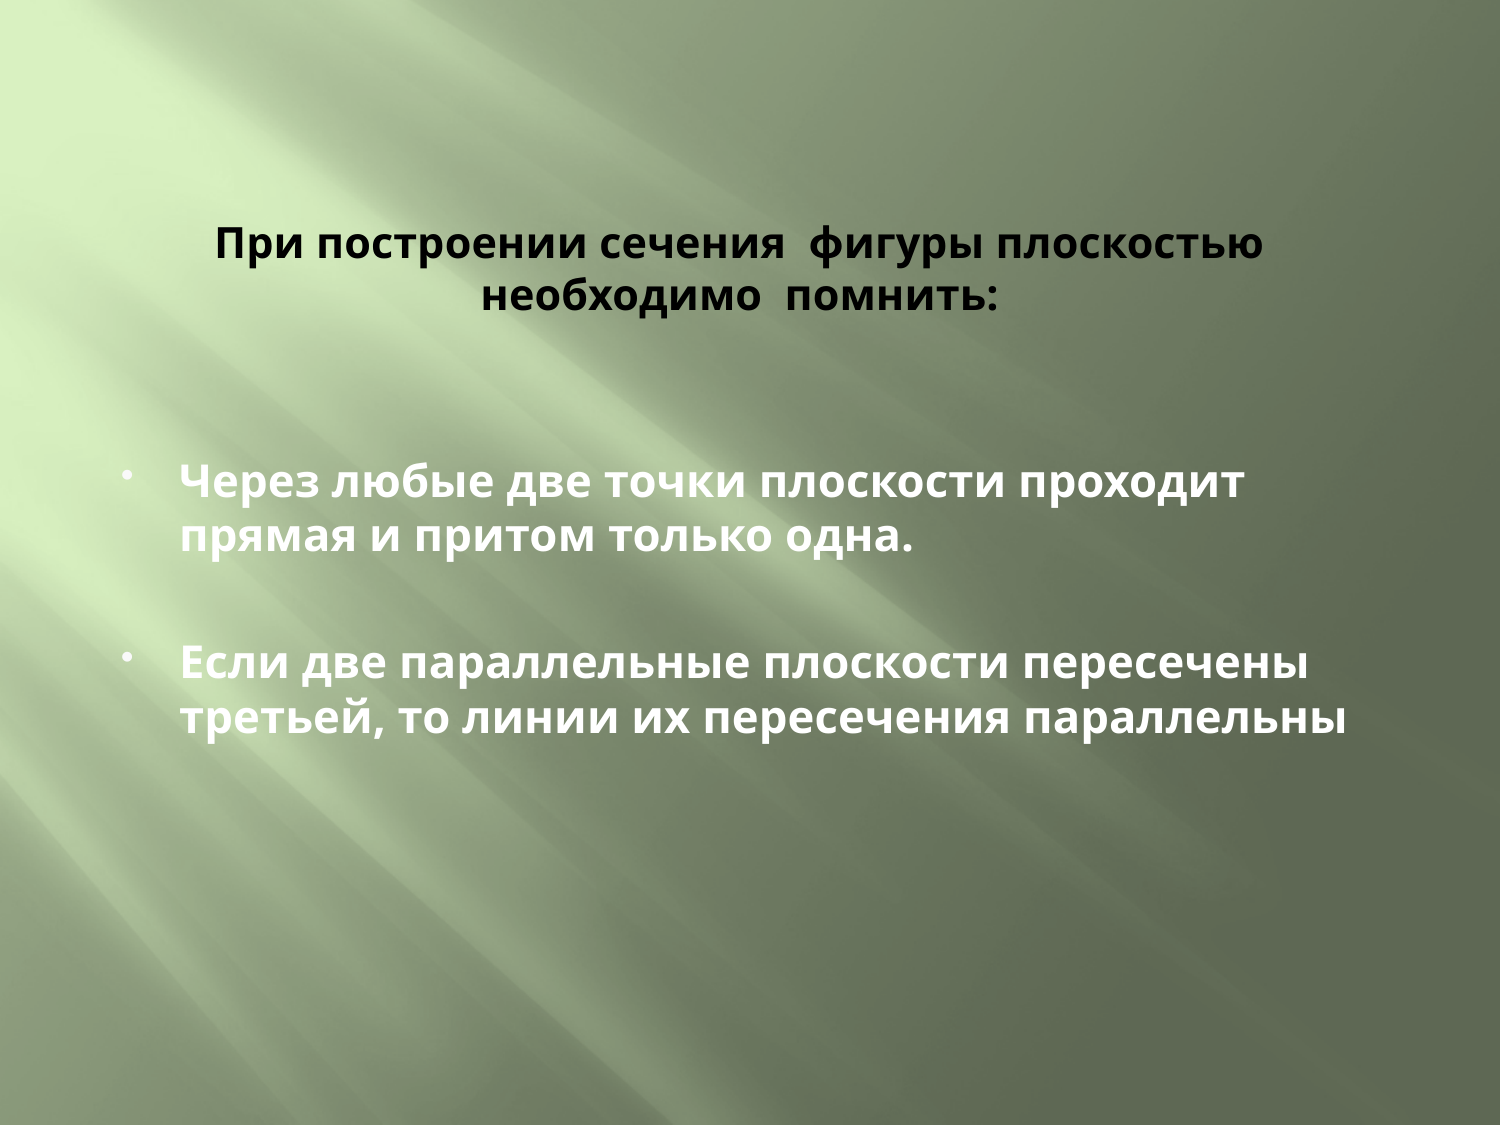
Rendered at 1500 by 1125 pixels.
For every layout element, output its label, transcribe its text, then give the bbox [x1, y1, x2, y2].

title При построении сечения фигуры плоскостью необходимо помнить: [64, 208, 1415, 396]
list Через любые две точки плоскости проходит прямая и притом только одна. Если две параллельные плоскости пересечены третьей, то линии их пересечения параллельны [88, 444, 1439, 757]
